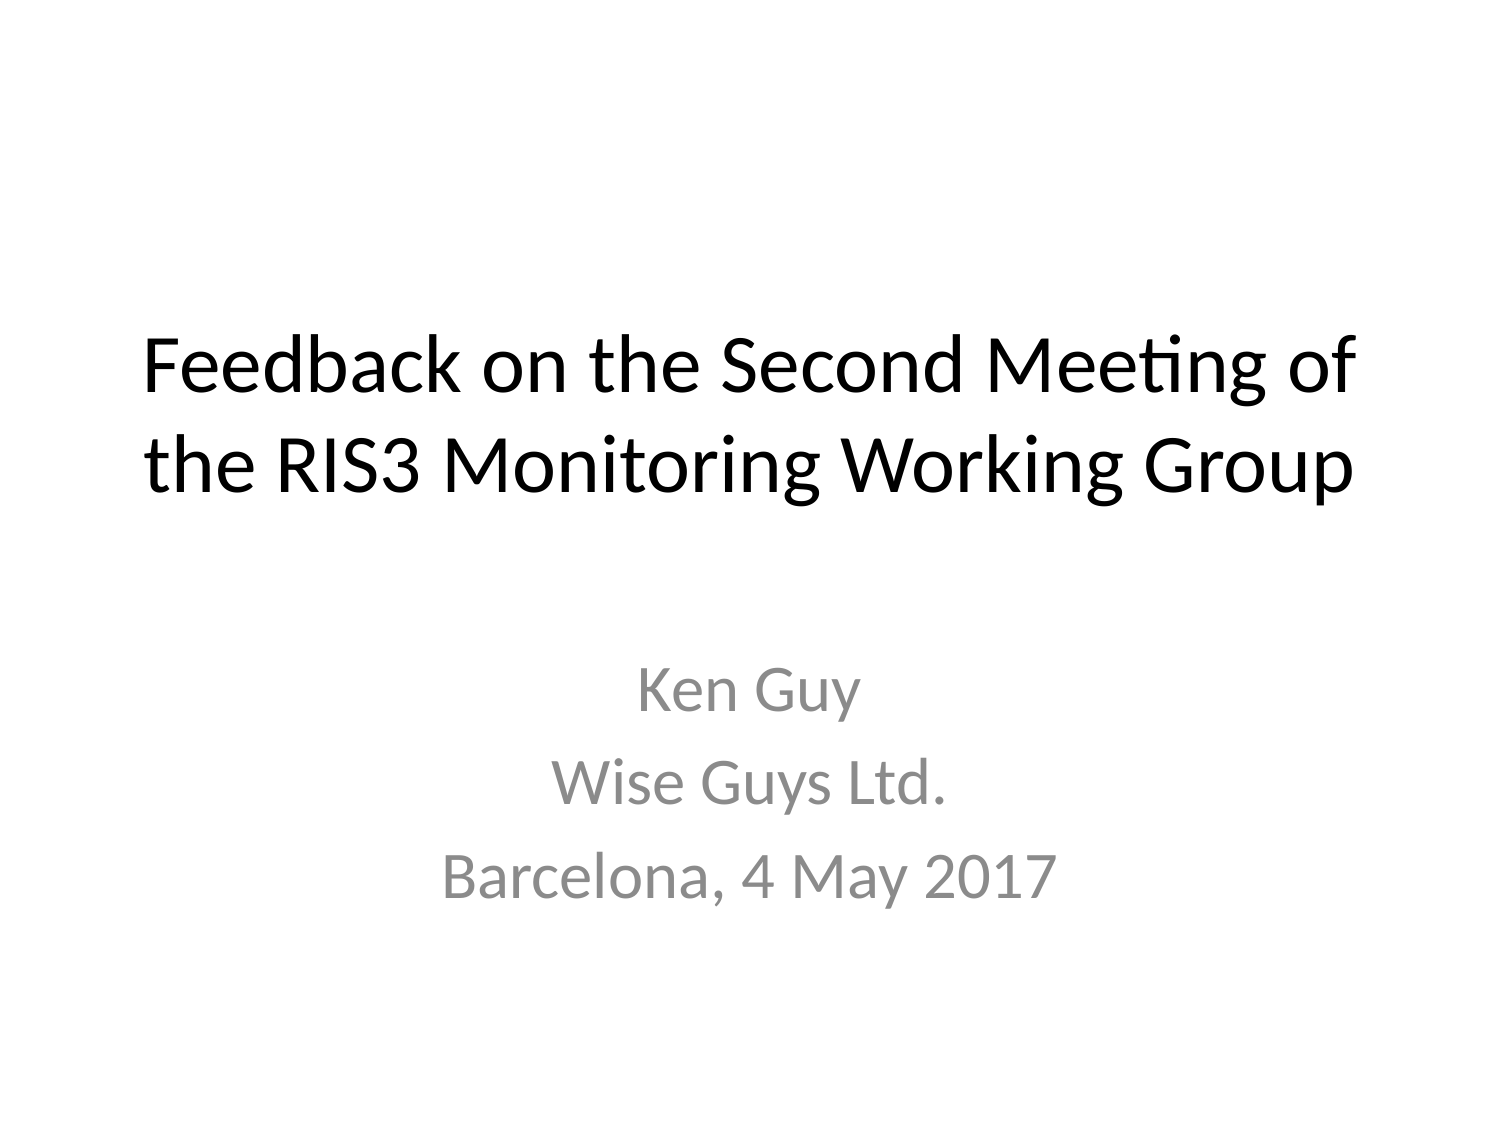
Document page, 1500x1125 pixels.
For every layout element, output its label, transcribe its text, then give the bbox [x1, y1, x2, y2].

subtitle Ken Guy Wise Guys Ltd. Barcelona, 4 May 2017 [225, 637, 1275, 925]
title Feedback on the Second Meeting of the RIS3 Monitoring Working Group [112, 288, 1388, 530]
